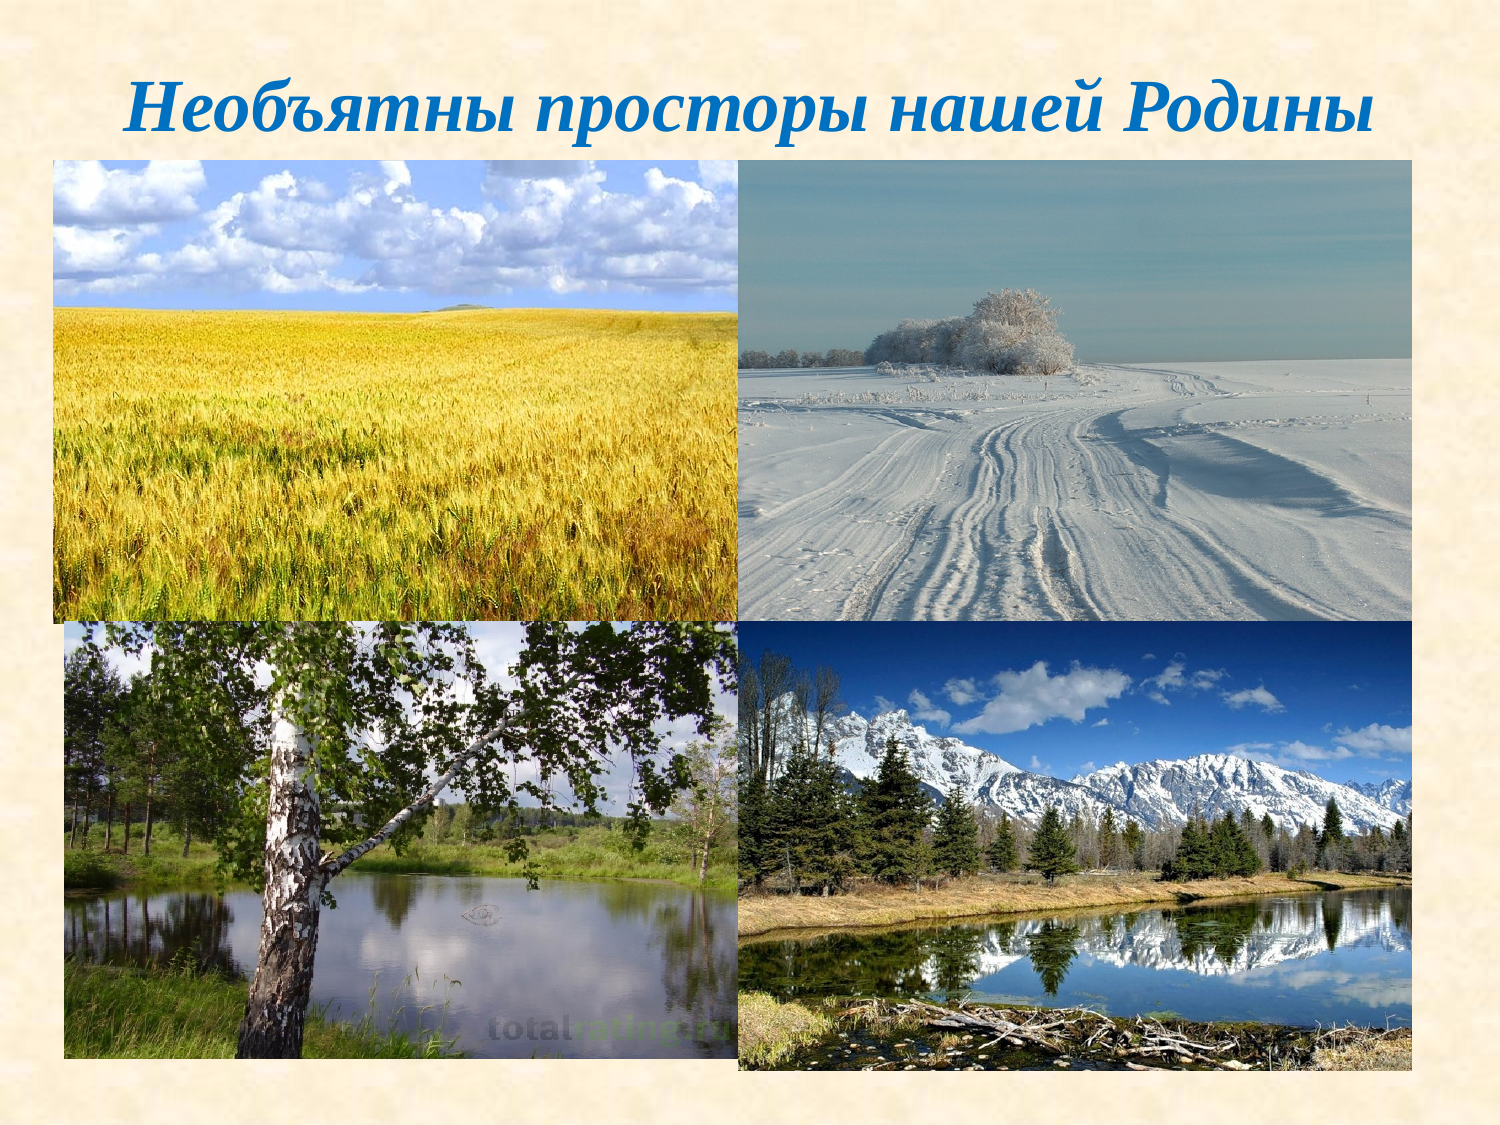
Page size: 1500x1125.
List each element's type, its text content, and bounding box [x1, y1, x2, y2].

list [52, 160, 736, 624]
picture [0, 0, 1500, 1125]
title Необъятны просторы нашей Родины [75, 54, 1425, 149]
